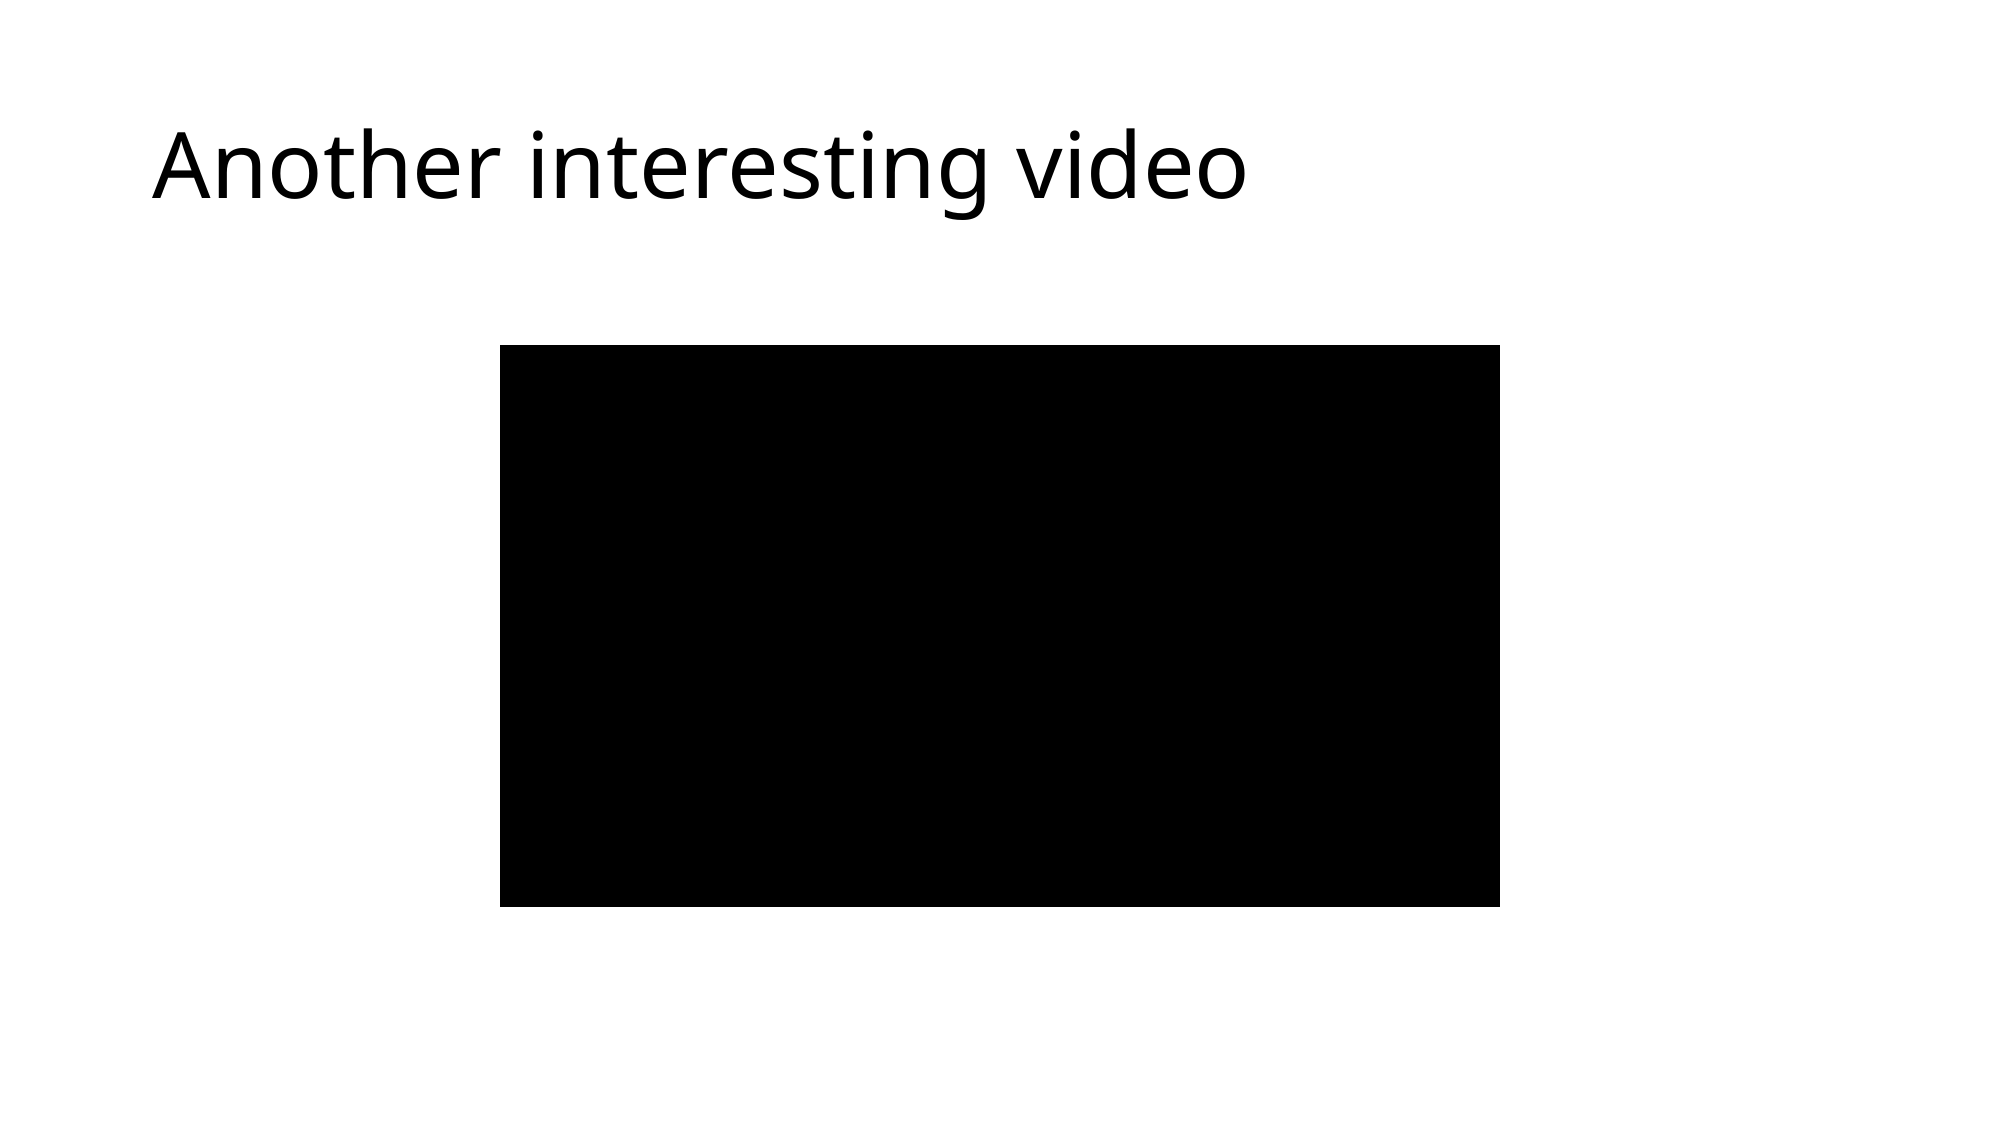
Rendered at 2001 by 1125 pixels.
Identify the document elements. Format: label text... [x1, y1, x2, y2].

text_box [499, 345, 1500, 908]
title Another interesting video [137, 59, 1863, 278]
